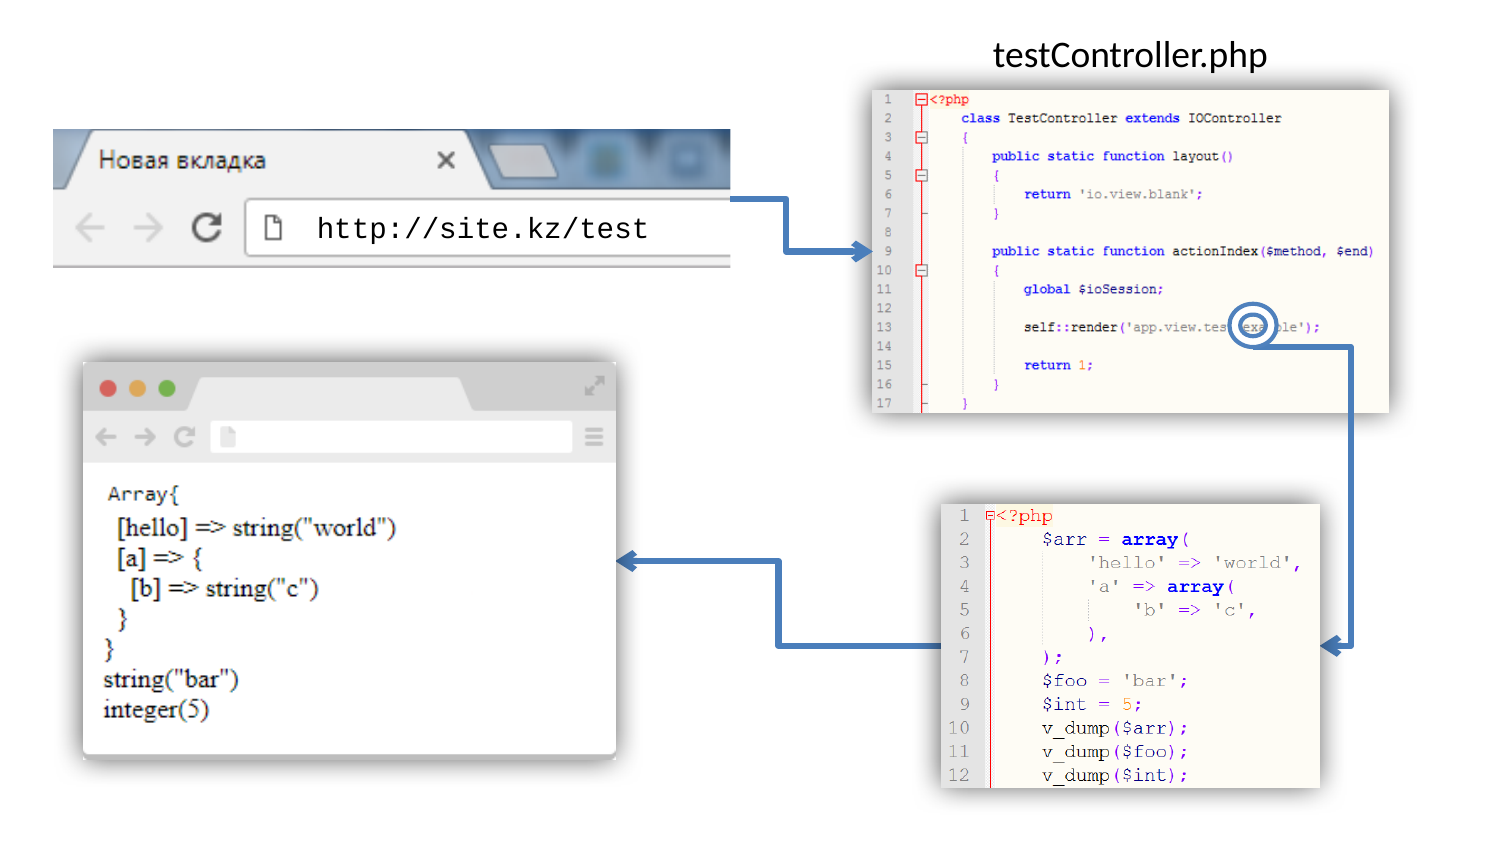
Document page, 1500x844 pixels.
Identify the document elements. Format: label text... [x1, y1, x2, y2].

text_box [1136, 462, 1437, 530]
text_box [730, 198, 874, 252]
picture [52, 129, 731, 268]
picture [941, 504, 1320, 788]
text_box testController.php [978, 22, 1284, 67]
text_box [621, 560, 936, 647]
picture [83, 362, 616, 760]
picture [872, 90, 1389, 413]
